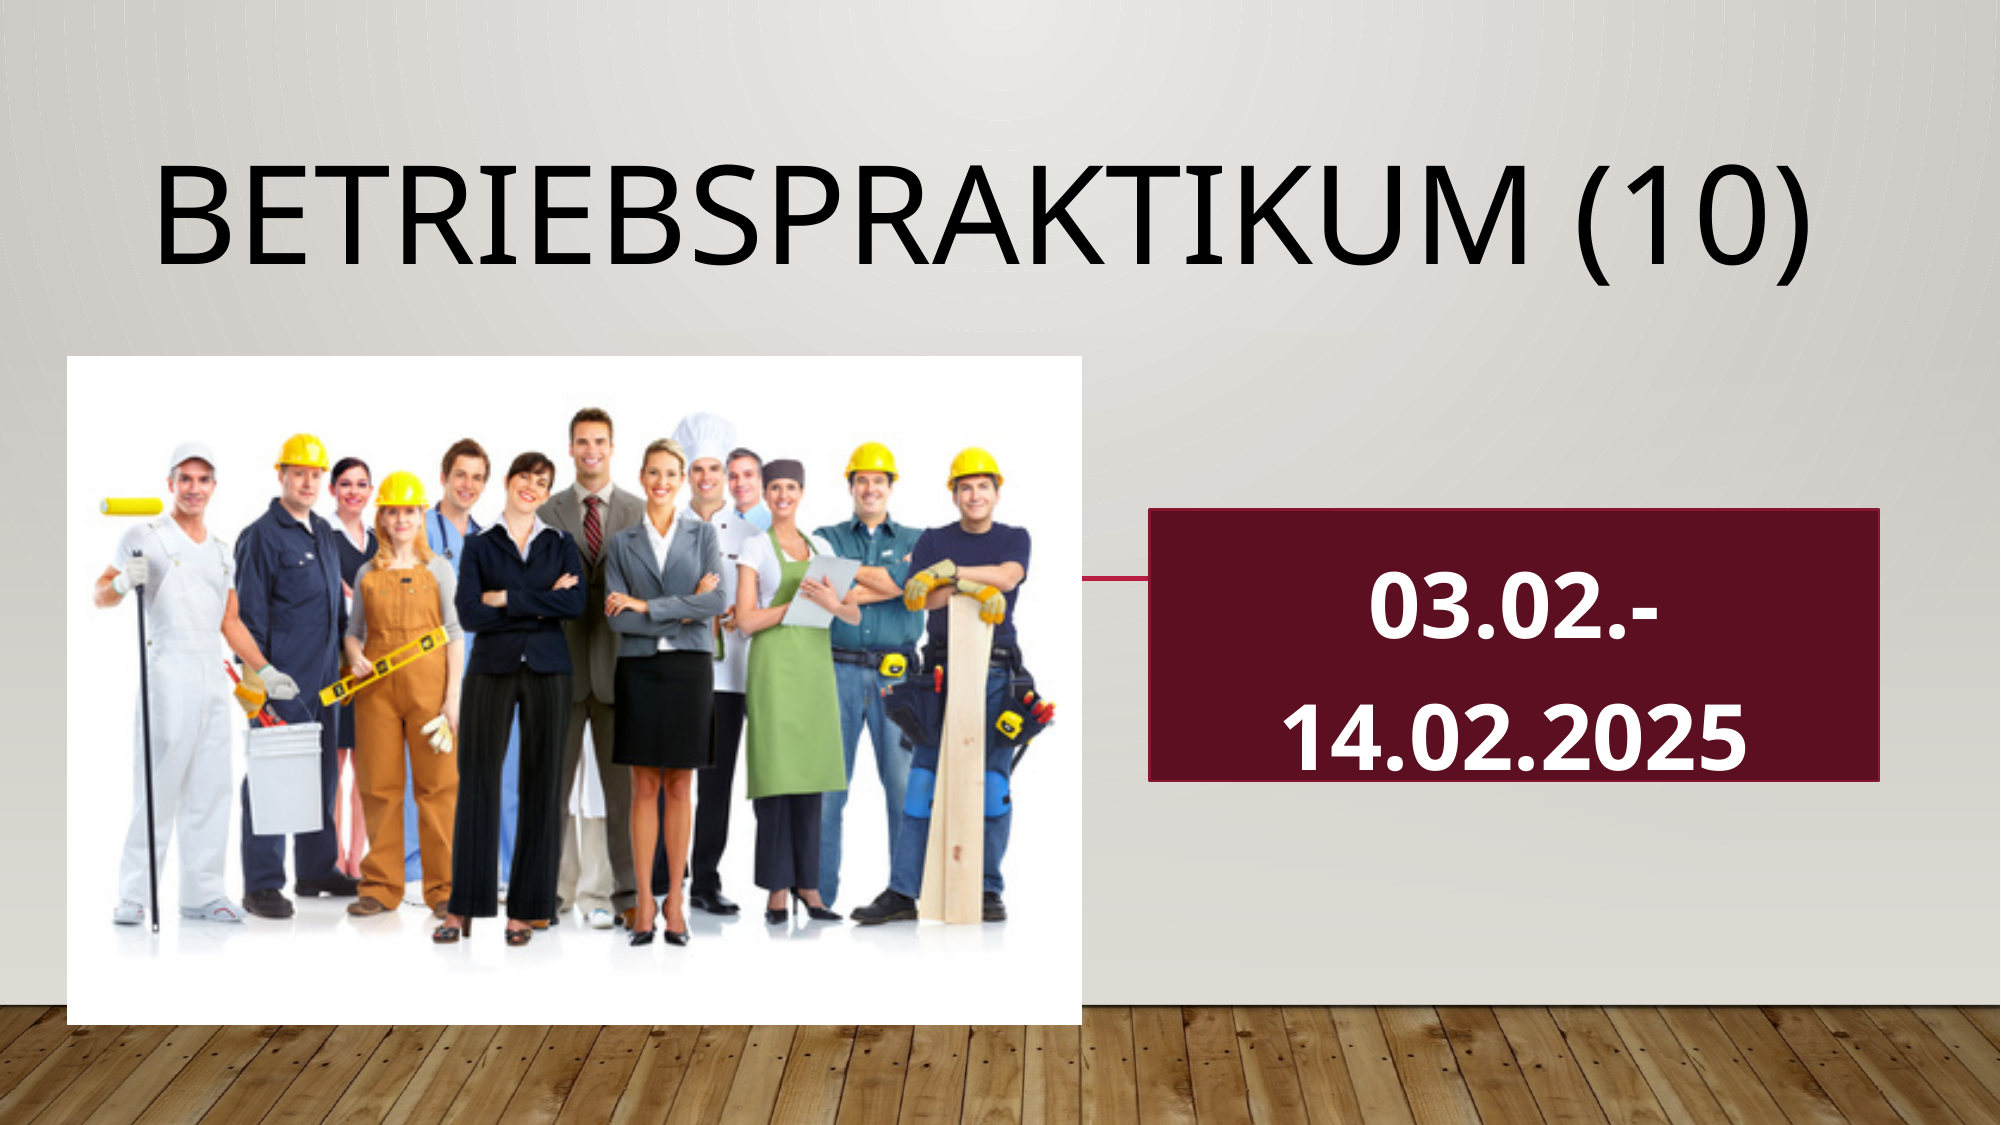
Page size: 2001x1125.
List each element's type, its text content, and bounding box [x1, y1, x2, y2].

subtitle 03.02.-14.02.2025 [1148, 508, 1880, 782]
picture [0, 356, 2000, 1125]
title Betriebspraktikum (10) [46, 100, 1917, 295]
